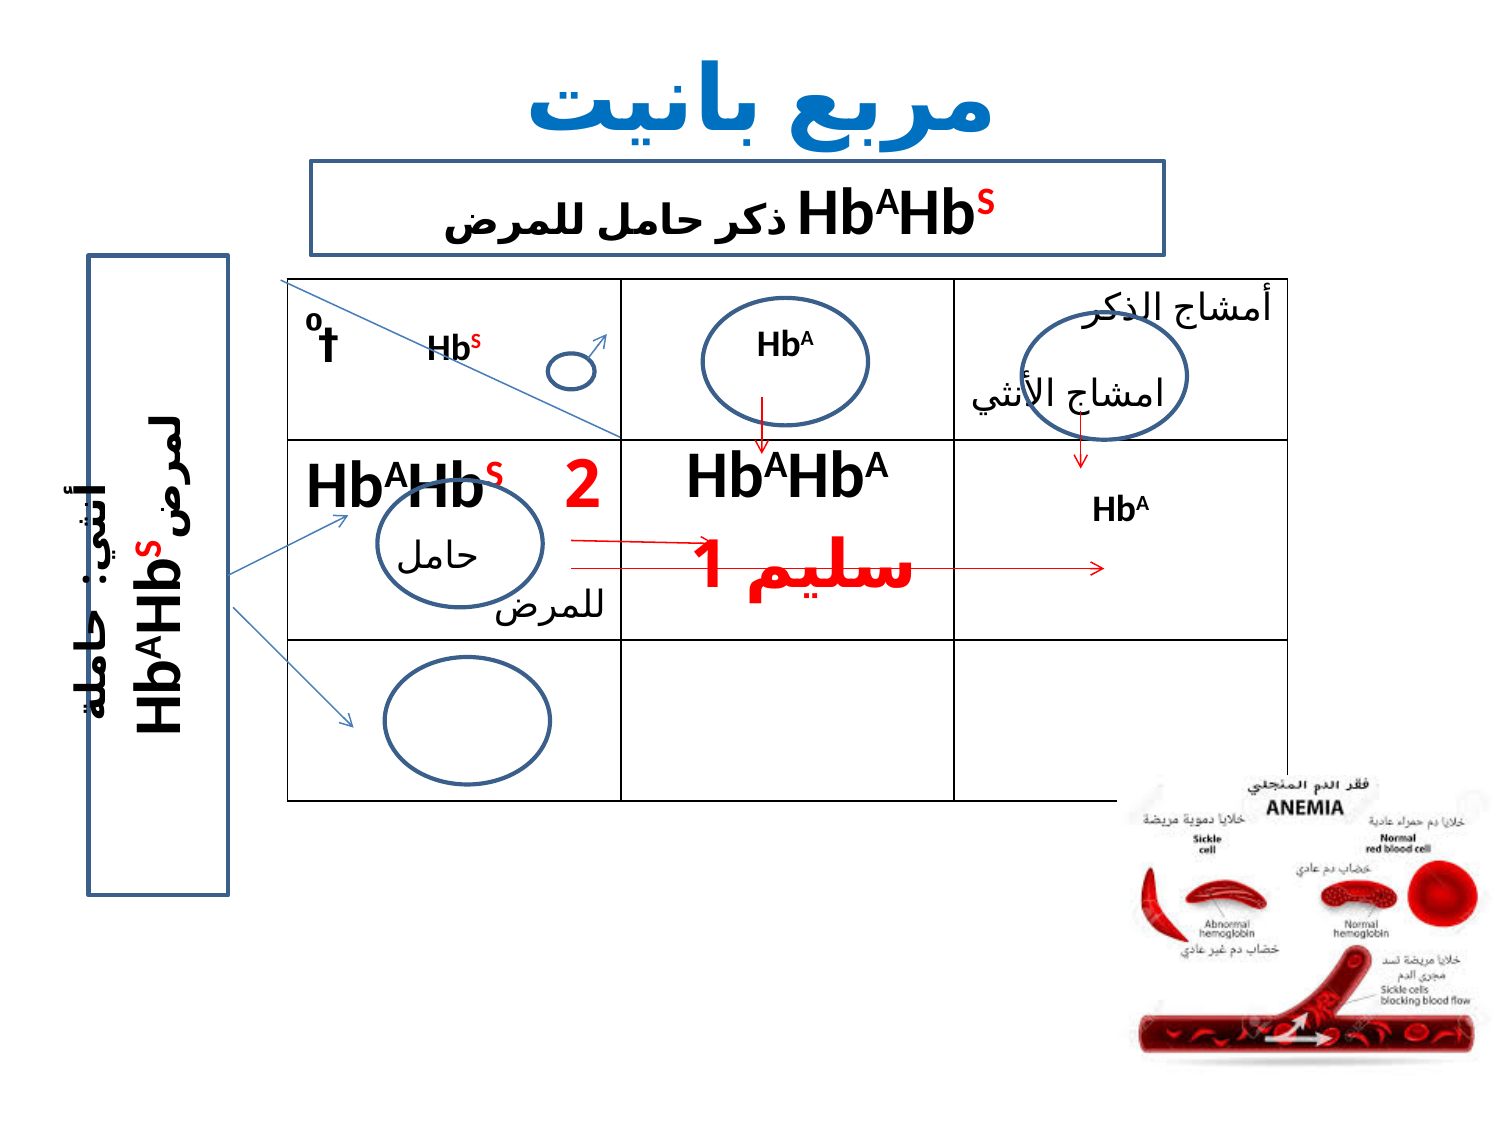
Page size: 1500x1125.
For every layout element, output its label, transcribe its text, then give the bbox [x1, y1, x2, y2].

text_box [1019, 310, 1190, 442]
table_cell HbAHbA سليم 1 [622, 577, 953, 639]
table_cell [955, 641, 1287, 800]
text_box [279, 294, 355, 412]
text_box أنثي: حاملة لمرضHbAHbS [86, 253, 230, 897]
table_cell [288, 641, 620, 800]
title مربع بانيت [86, 0, 1437, 188]
text_box [375, 477, 545, 610]
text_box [547, 333, 607, 390]
table_cell 2 HbAHbS حامل للمرض [288, 445, 620, 639]
picture [1116, 774, 1500, 1098]
table_header [623, 280, 953, 439]
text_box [280, 279, 621, 438]
text_box [382, 654, 553, 787]
text_box ذ HbAHbS ذكر حامل للمرض [309, 159, 1166, 257]
table_cell [622, 641, 953, 800]
table_header أمشاج الذكر امشاج الأنثي [955, 280, 1287, 439]
text_box HbA [700, 295, 871, 428]
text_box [570, 540, 715, 544]
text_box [232, 607, 354, 728]
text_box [227, 514, 349, 576]
table_cell HbAHbA سليم 1 [622, 441, 953, 567]
table_cell HbA [955, 441, 1287, 639]
